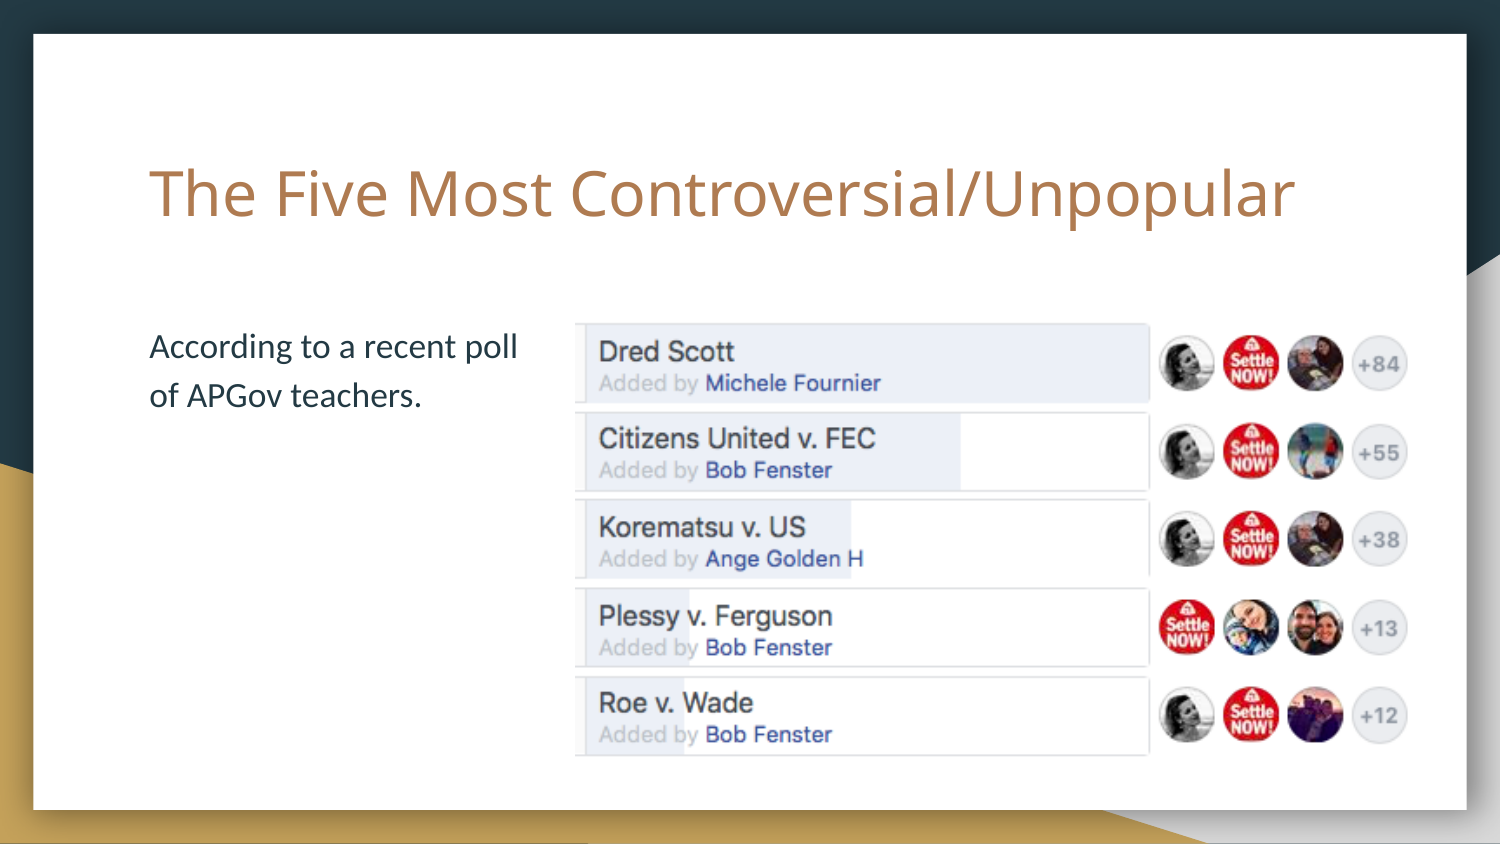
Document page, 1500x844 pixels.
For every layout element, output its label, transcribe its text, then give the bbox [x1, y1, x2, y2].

picture [574, 320, 1441, 761]
title The Five Most Controversial/Unpopular [134, 138, 1366, 296]
list According to a recent poll of APGov teachers. [134, 302, 551, 542]
